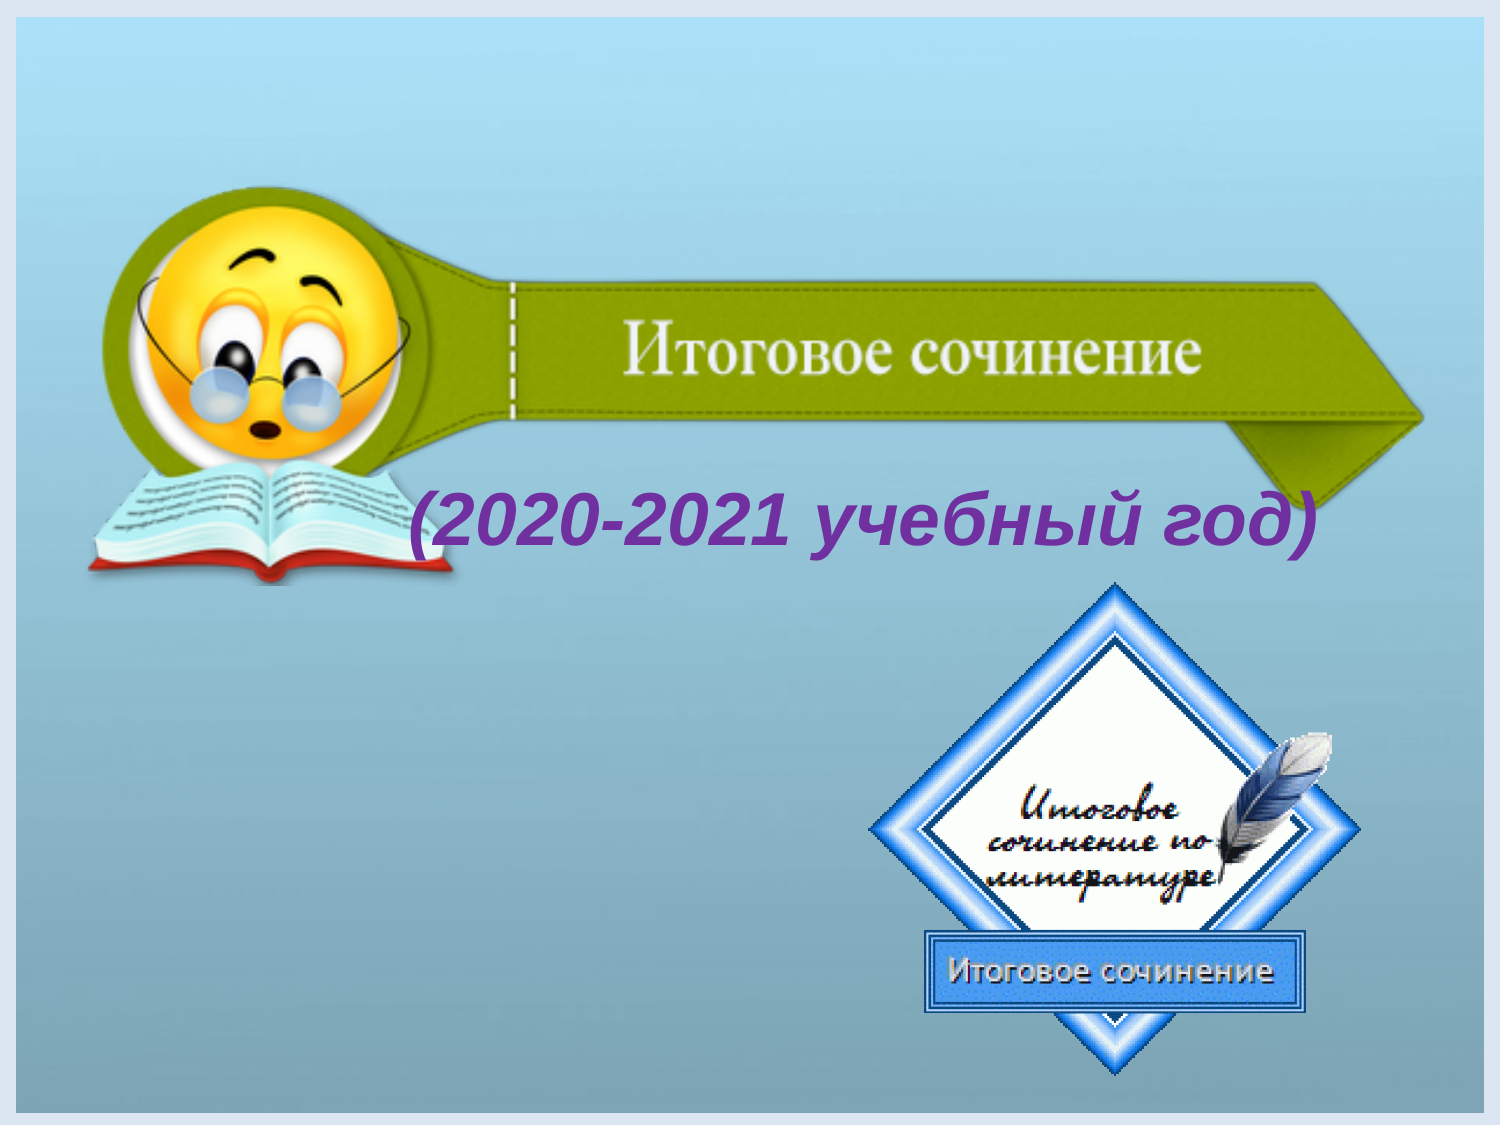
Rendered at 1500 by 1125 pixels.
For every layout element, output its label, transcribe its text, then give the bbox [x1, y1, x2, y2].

picture [0, 125, 1500, 586]
title (2020-2021 учебный год) [112, 349, 1388, 591]
picture [867, 582, 1361, 1076]
